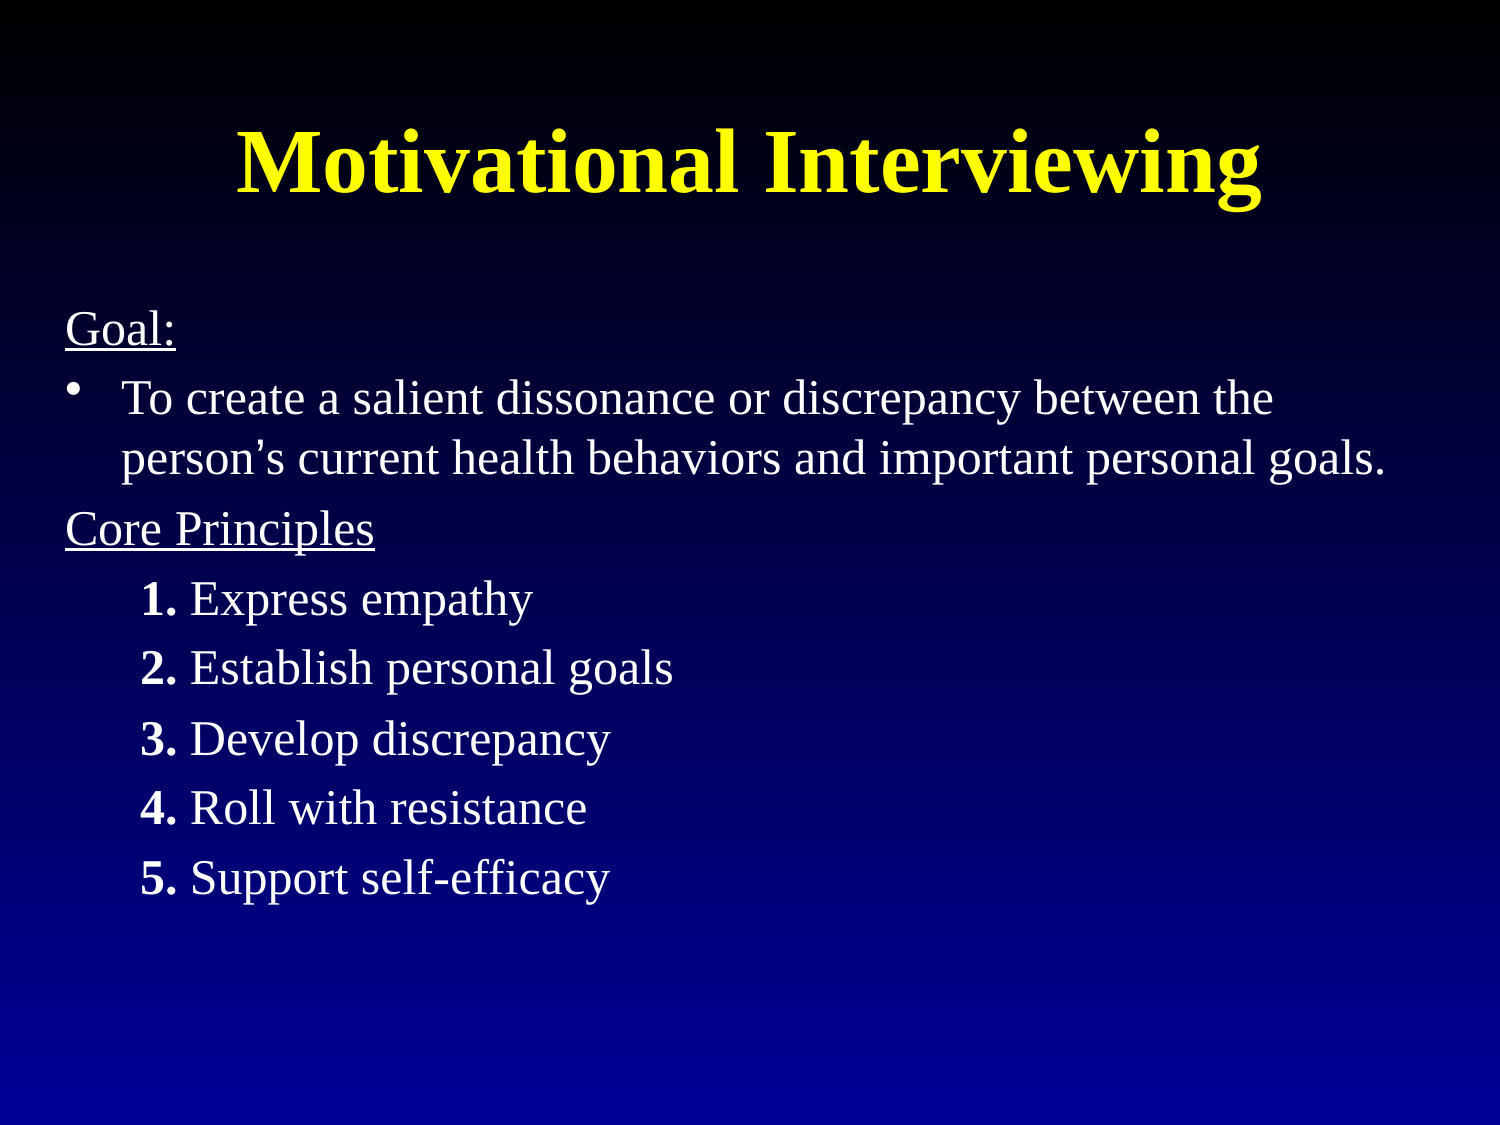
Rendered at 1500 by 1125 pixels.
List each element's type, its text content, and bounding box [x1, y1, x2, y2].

list Goal: To create a salient dissonance or discrepancy between the person’s current health behaviors and important personal goals. Core Principles 1. Express empathy 2. Establish personal goals 3. Develop discrepancy 4. Roll with resistance 5. Support self-efficacy [49, 287, 1438, 1063]
title Motivational Interviewing [112, 62, 1388, 251]
